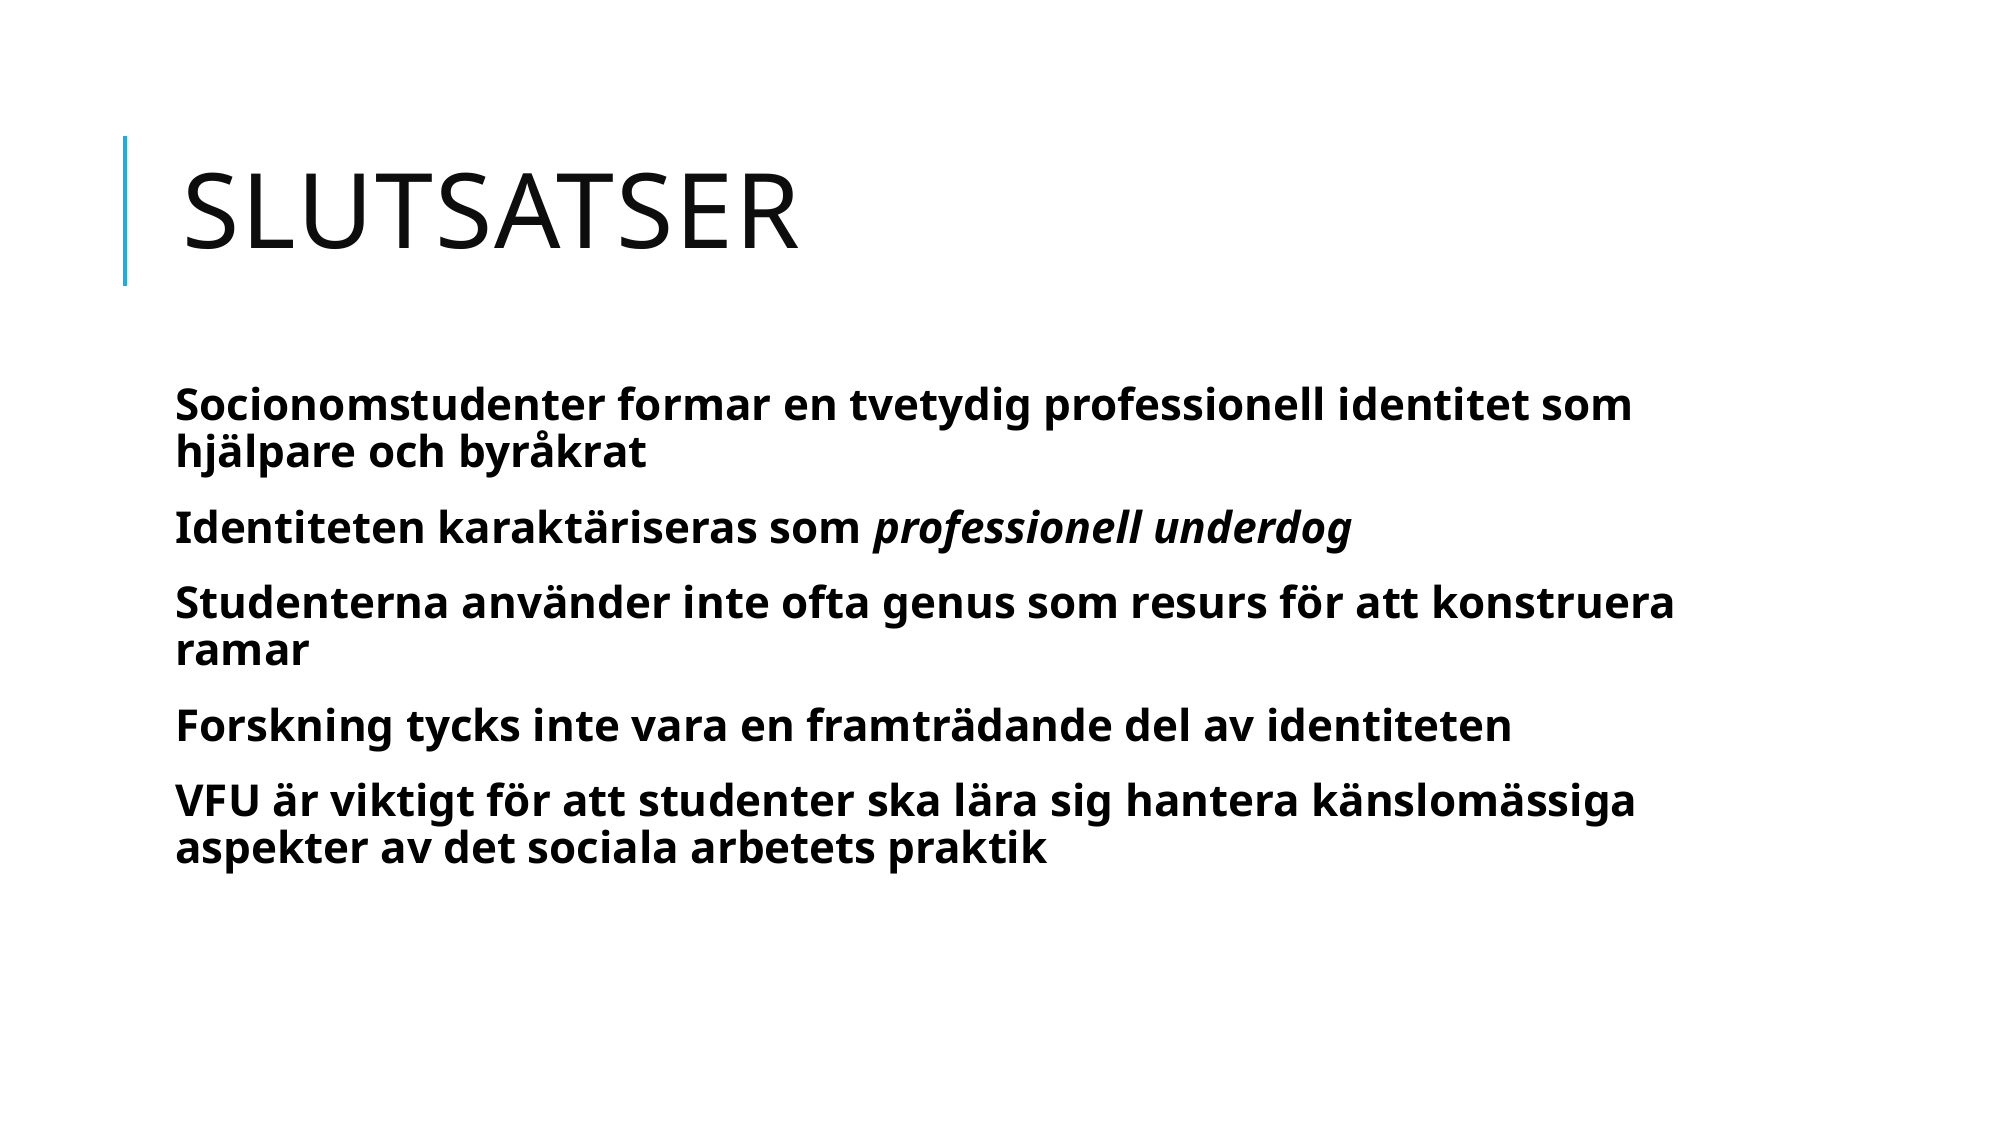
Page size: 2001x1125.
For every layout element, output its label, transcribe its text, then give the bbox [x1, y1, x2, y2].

list Socionomstudenter formar en tvetydig professionell identitet som hjälpare och byråkrat Identiteten karaktäriseras som professionell underdog Studenterna använder inte ofta genus som resurs för att konstruera ramar Forskning tycks inte vara en framträdande del av identiteten VFU är viktigt för att studenter ska lära sig hantera känslomässiga aspekter av det sociala arbetets praktik [168, 375, 1763, 1035]
title Slutsatser [168, 96, 1763, 342]
